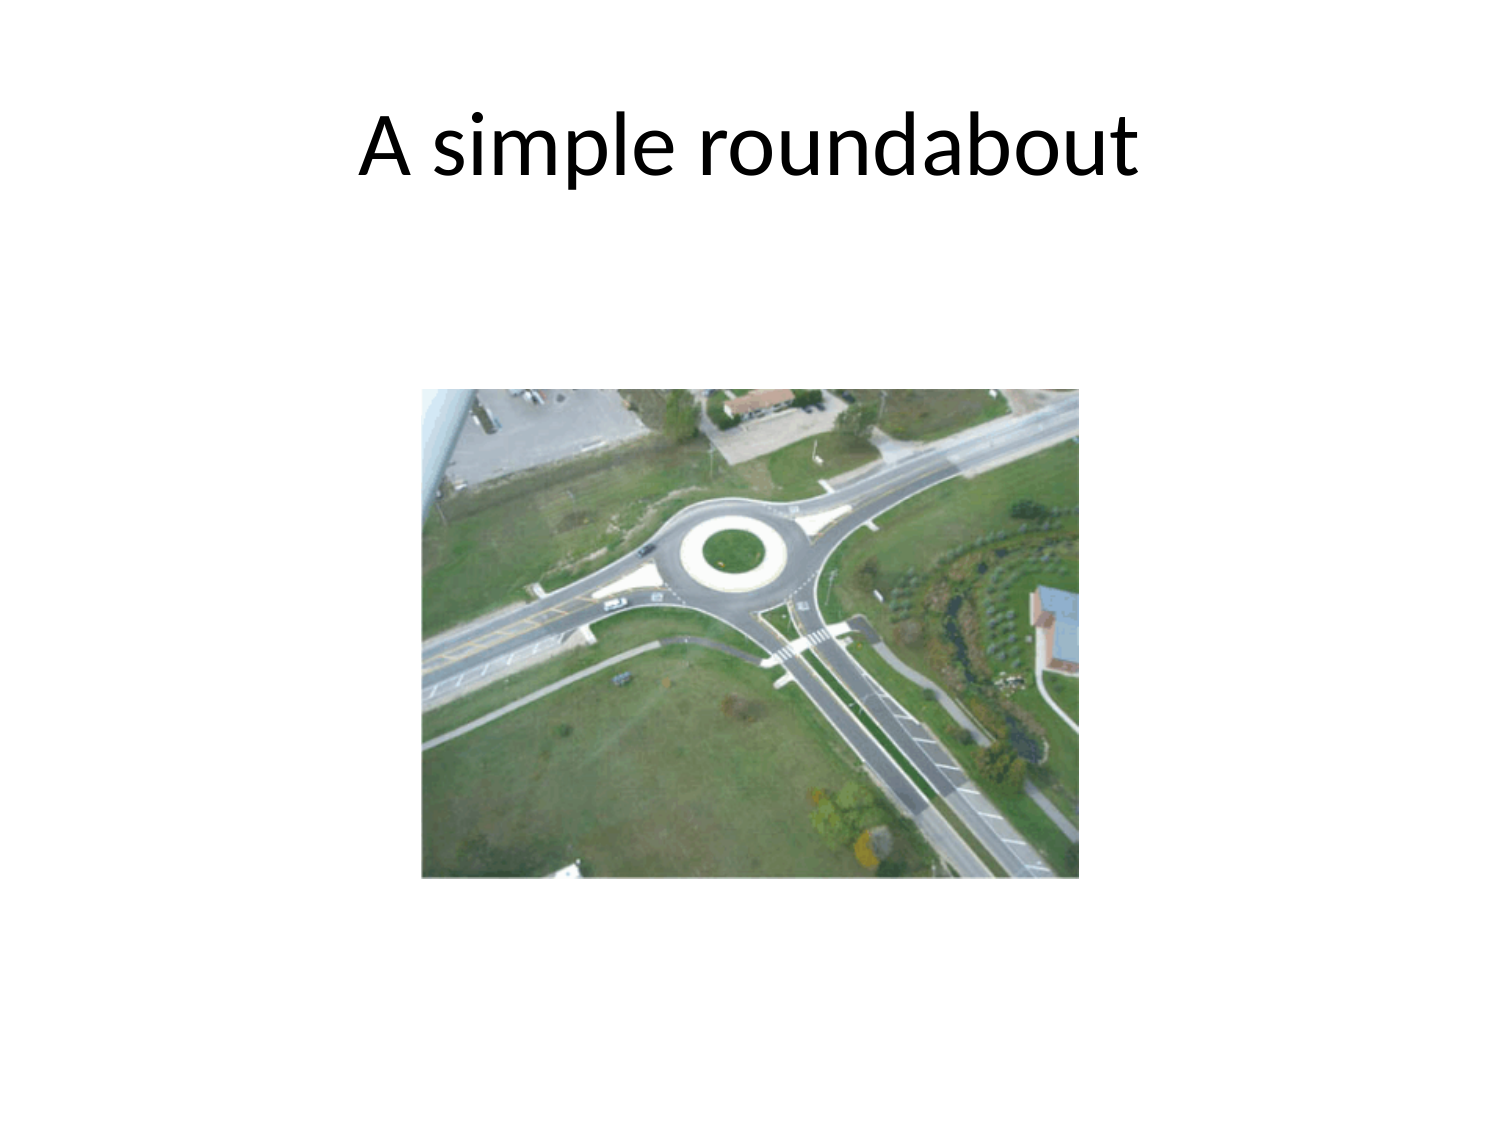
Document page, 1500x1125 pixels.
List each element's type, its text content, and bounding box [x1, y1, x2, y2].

title A simple roundabout [75, 45, 1425, 233]
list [421, 388, 1079, 879]
